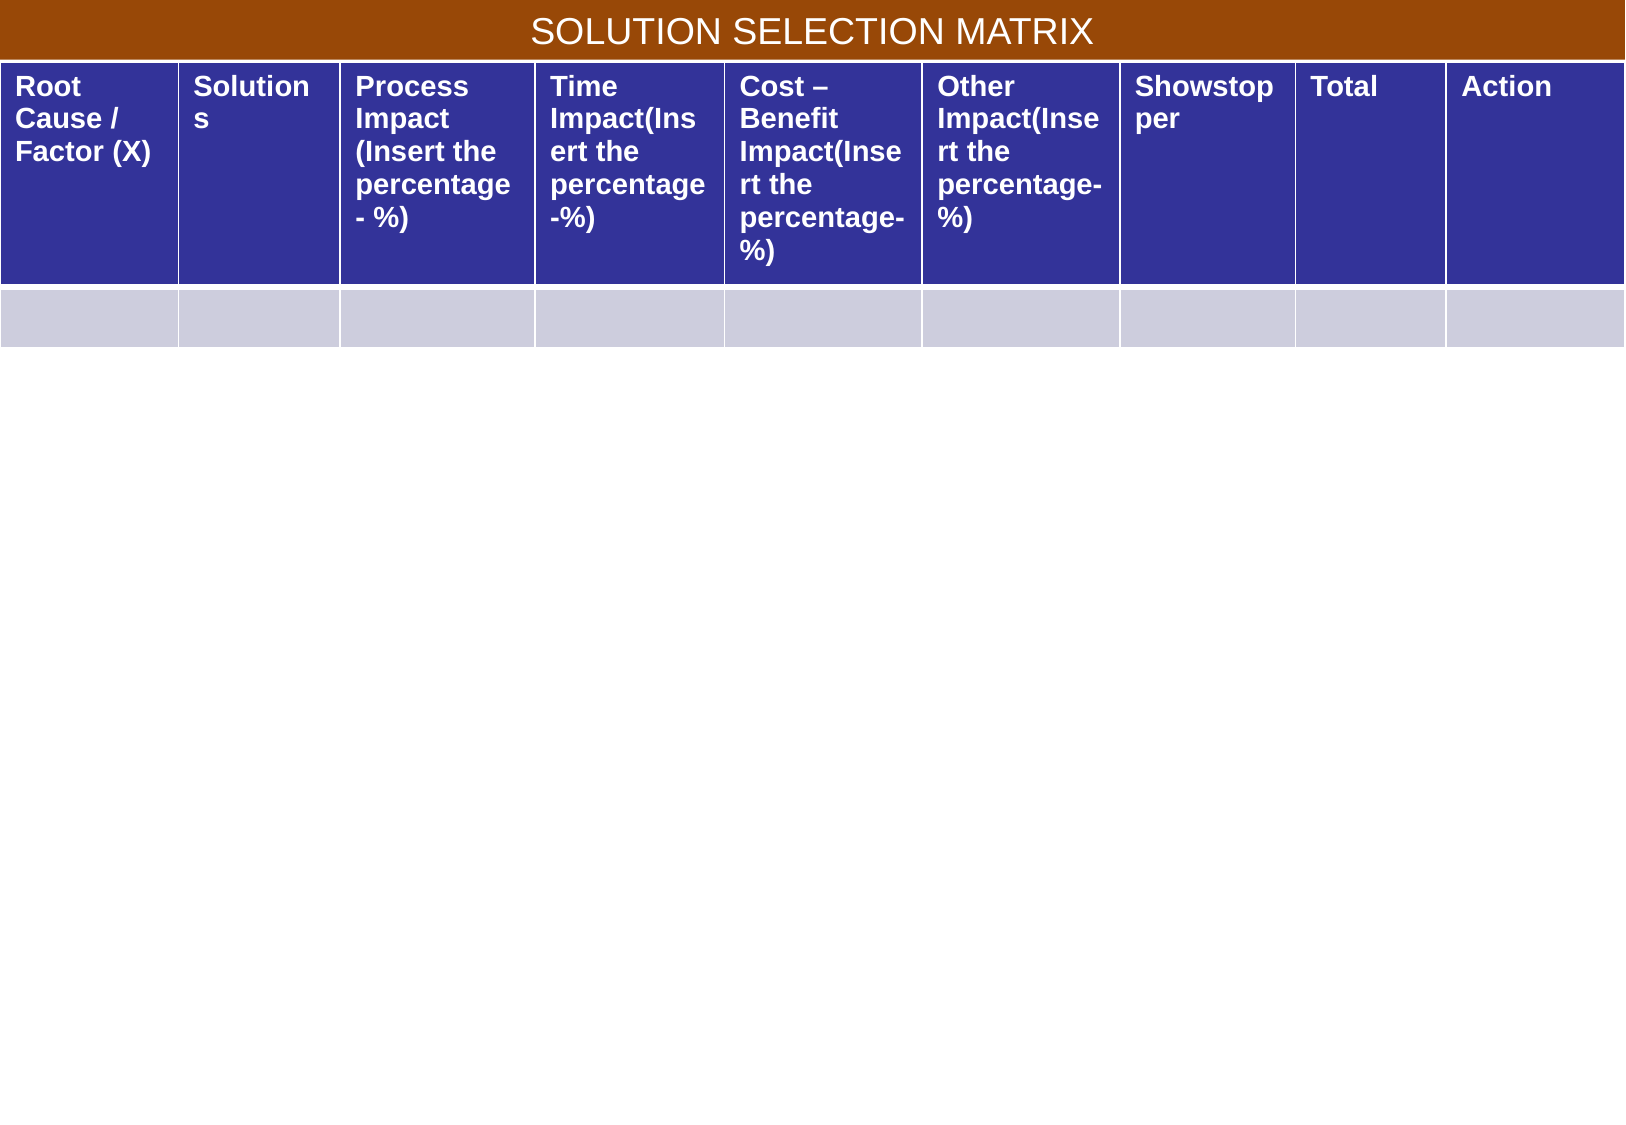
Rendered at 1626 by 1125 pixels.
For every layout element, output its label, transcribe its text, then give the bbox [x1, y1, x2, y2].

table_cell [923, 290, 1119, 347]
text_box SOLUTION SELECTION MATRIX [0, 0, 1625, 60]
table_cell [1447, 290, 1624, 347]
table_cell [1121, 290, 1295, 347]
table_cell [179, 290, 339, 347]
table_header Action [1447, 63, 1624, 284]
table_header Process Impact (Insert the percentage- %) [341, 63, 534, 284]
table_header Time Impact(Insert the percentage-%) [536, 63, 724, 284]
table_cell [536, 290, 724, 347]
table_header Cost – Benefit Impact(Insert the percentage-%) [725, 63, 921, 284]
table_cell [1, 290, 178, 347]
table_header Total [1296, 63, 1445, 284]
table_header Showstopper [1121, 63, 1295, 284]
table_cell [725, 290, 921, 347]
table_cell [1296, 290, 1445, 347]
table_header Solutions [179, 63, 339, 284]
table_cell [341, 290, 534, 347]
table_header Other Impact(Insert the percentage-%) [923, 63, 1119, 284]
table_header Root Cause / Factor (X) [1, 63, 178, 284]
